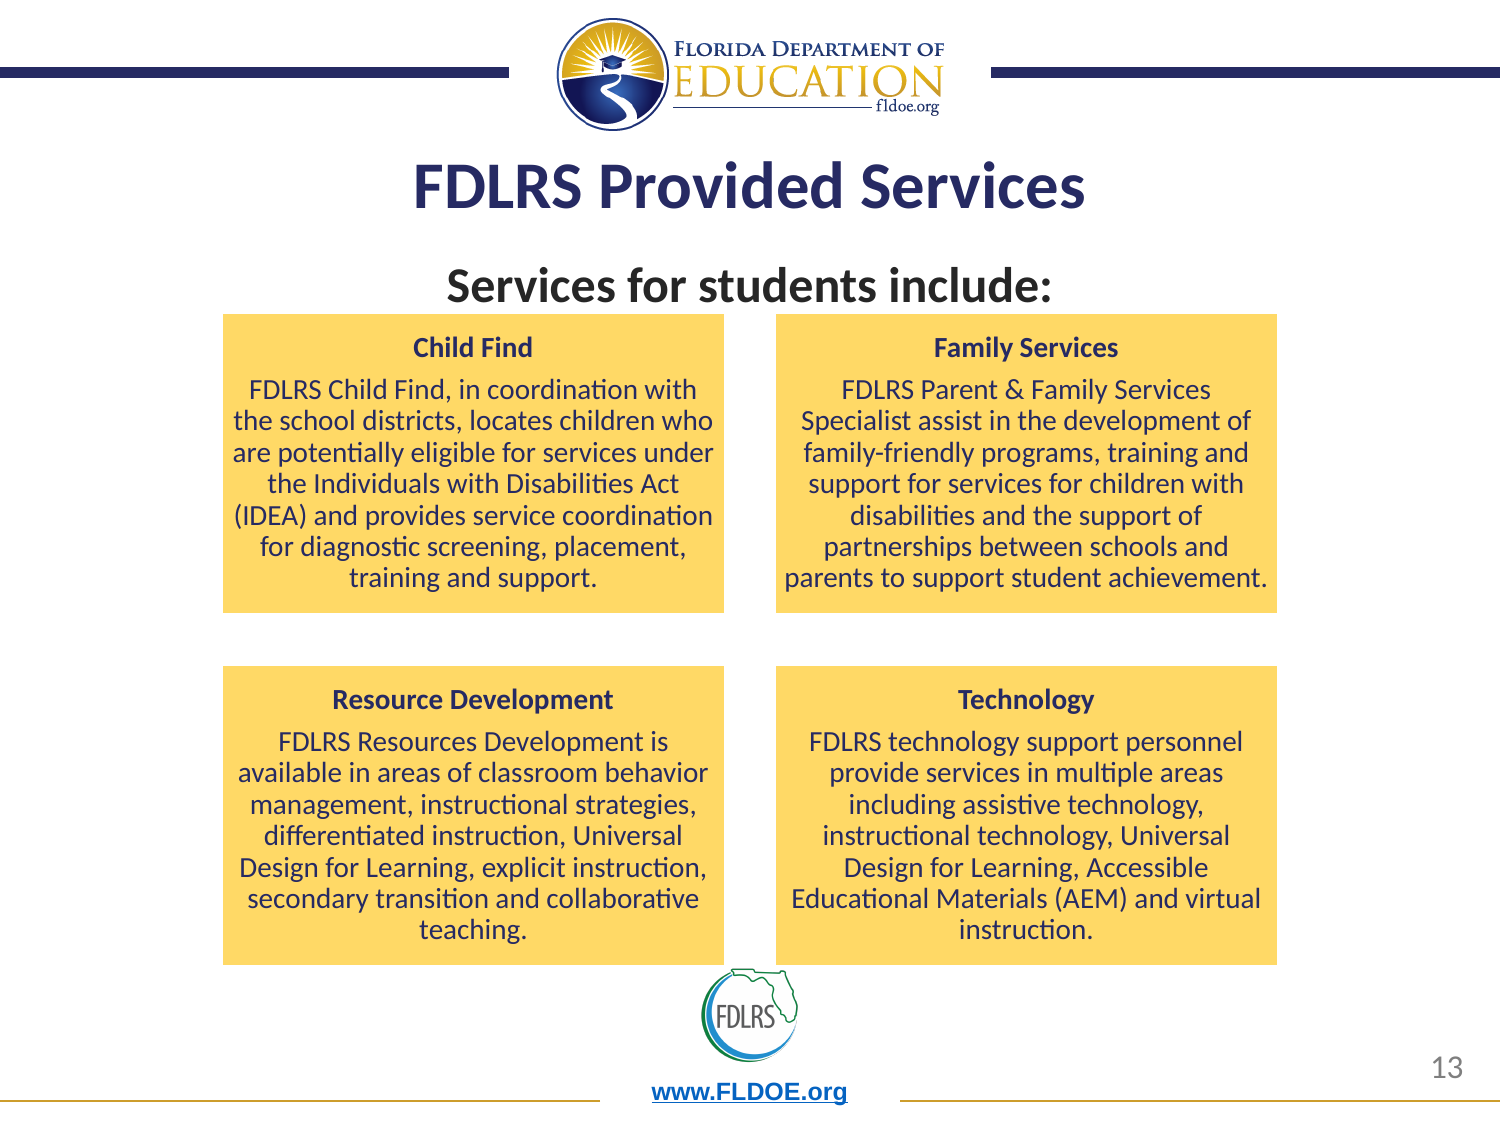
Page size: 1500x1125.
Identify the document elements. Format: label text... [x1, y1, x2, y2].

picture [701, 967, 799, 1064]
picture [538, 3, 962, 116]
text_box Services for students include: [364, 244, 1136, 312]
text_box FDLRS Provided Services [103, 116, 1397, 258]
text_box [61, 312, 1439, 967]
